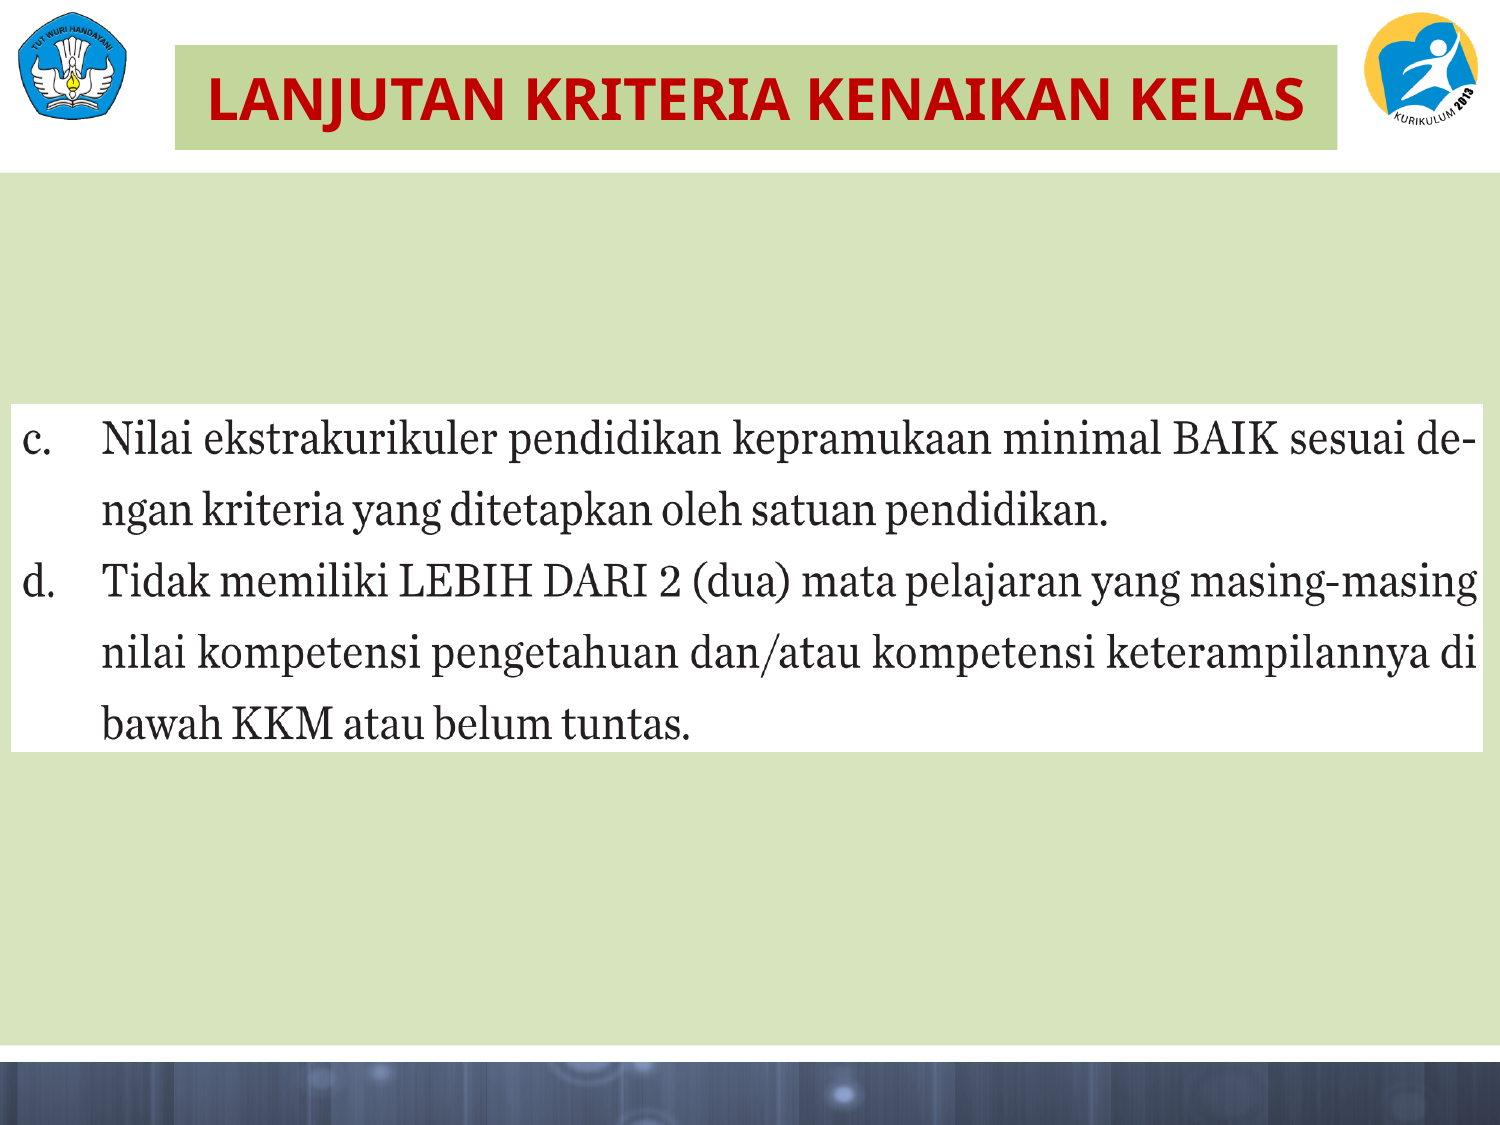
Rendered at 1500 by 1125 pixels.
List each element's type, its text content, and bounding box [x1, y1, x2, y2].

picture [12, 6, 132, 125]
title LANJUTAN KRITERIA KENAIKAN KELAS [174, 45, 1338, 150]
picture [11, 404, 1483, 752]
text_box [0, 172, 1500, 1046]
picture [1364, 12, 1478, 125]
